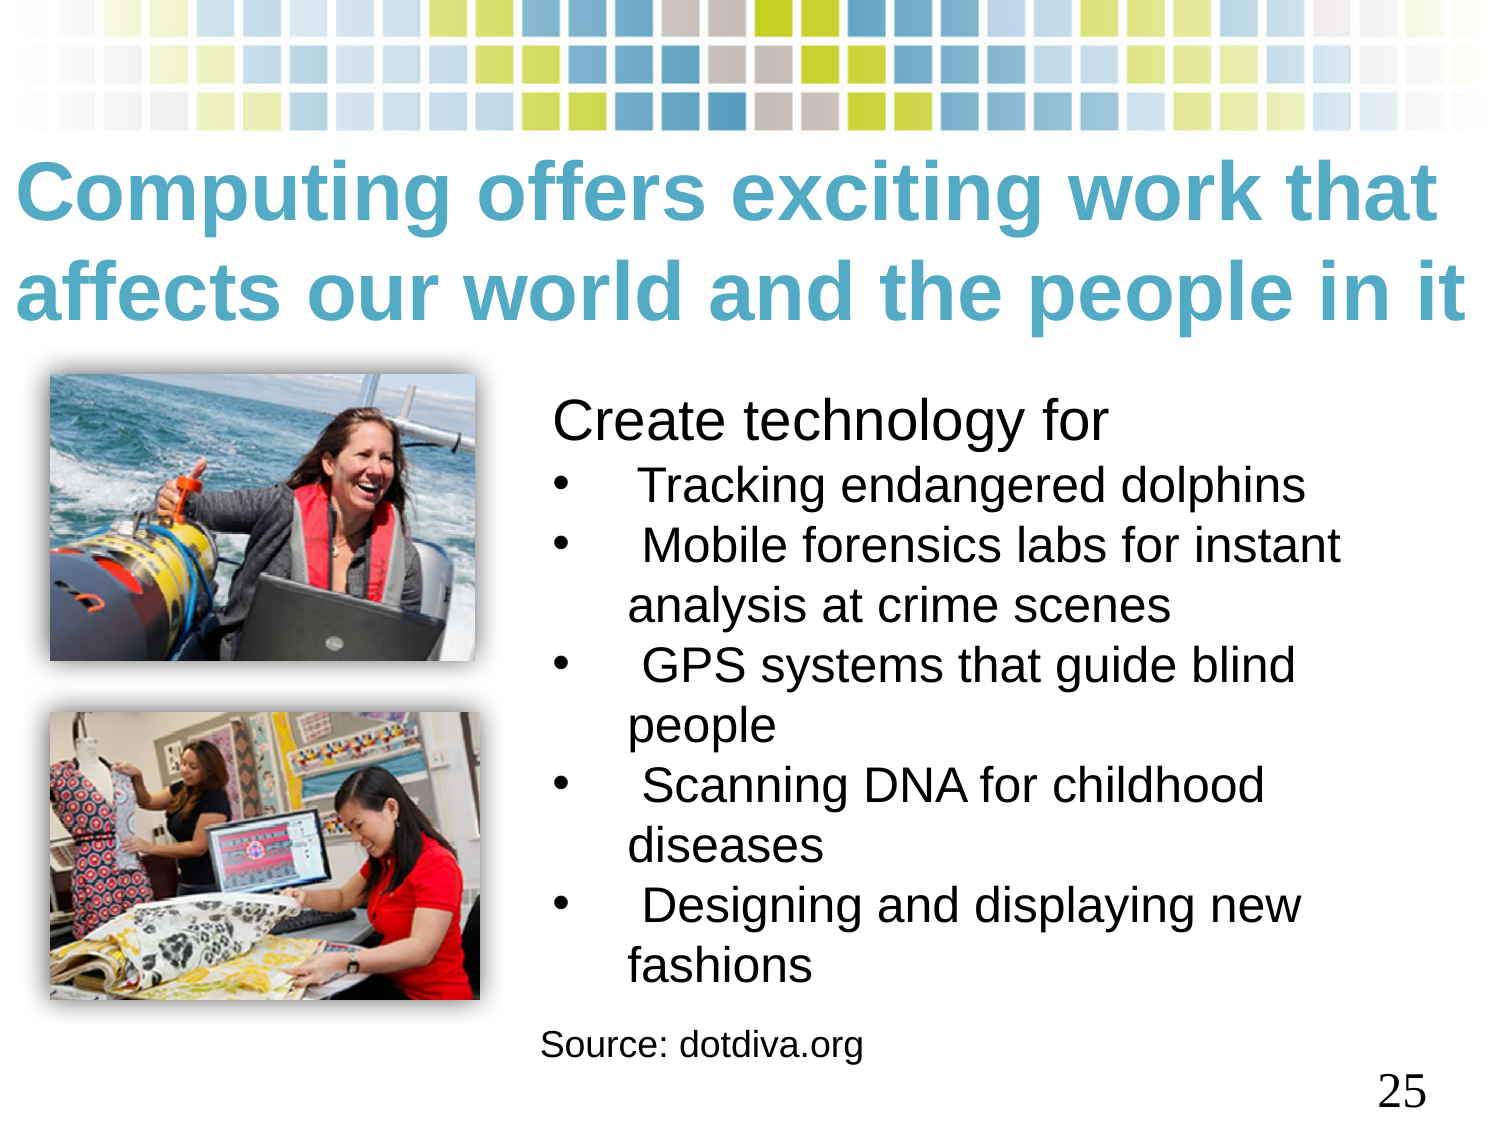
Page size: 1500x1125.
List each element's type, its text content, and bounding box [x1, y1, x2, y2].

text_box Create technology for Tracking endangered dolphins Mobile forensics labs for instant analysis at crime scenes GPS systems that guide blind people Scanning DNA for childhood diseases Designing and displaying new fashions [537, 375, 1450, 1000]
text_box Source: dotdiva.org [525, 1012, 1450, 1073]
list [49, 712, 480, 1001]
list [49, 374, 476, 661]
picture [0, 0, 1500, 137]
title Computing offers exciting work that affects our world and the people in it [0, 137, 1500, 338]
slide_number 25 [1362, 1073, 1450, 1125]
